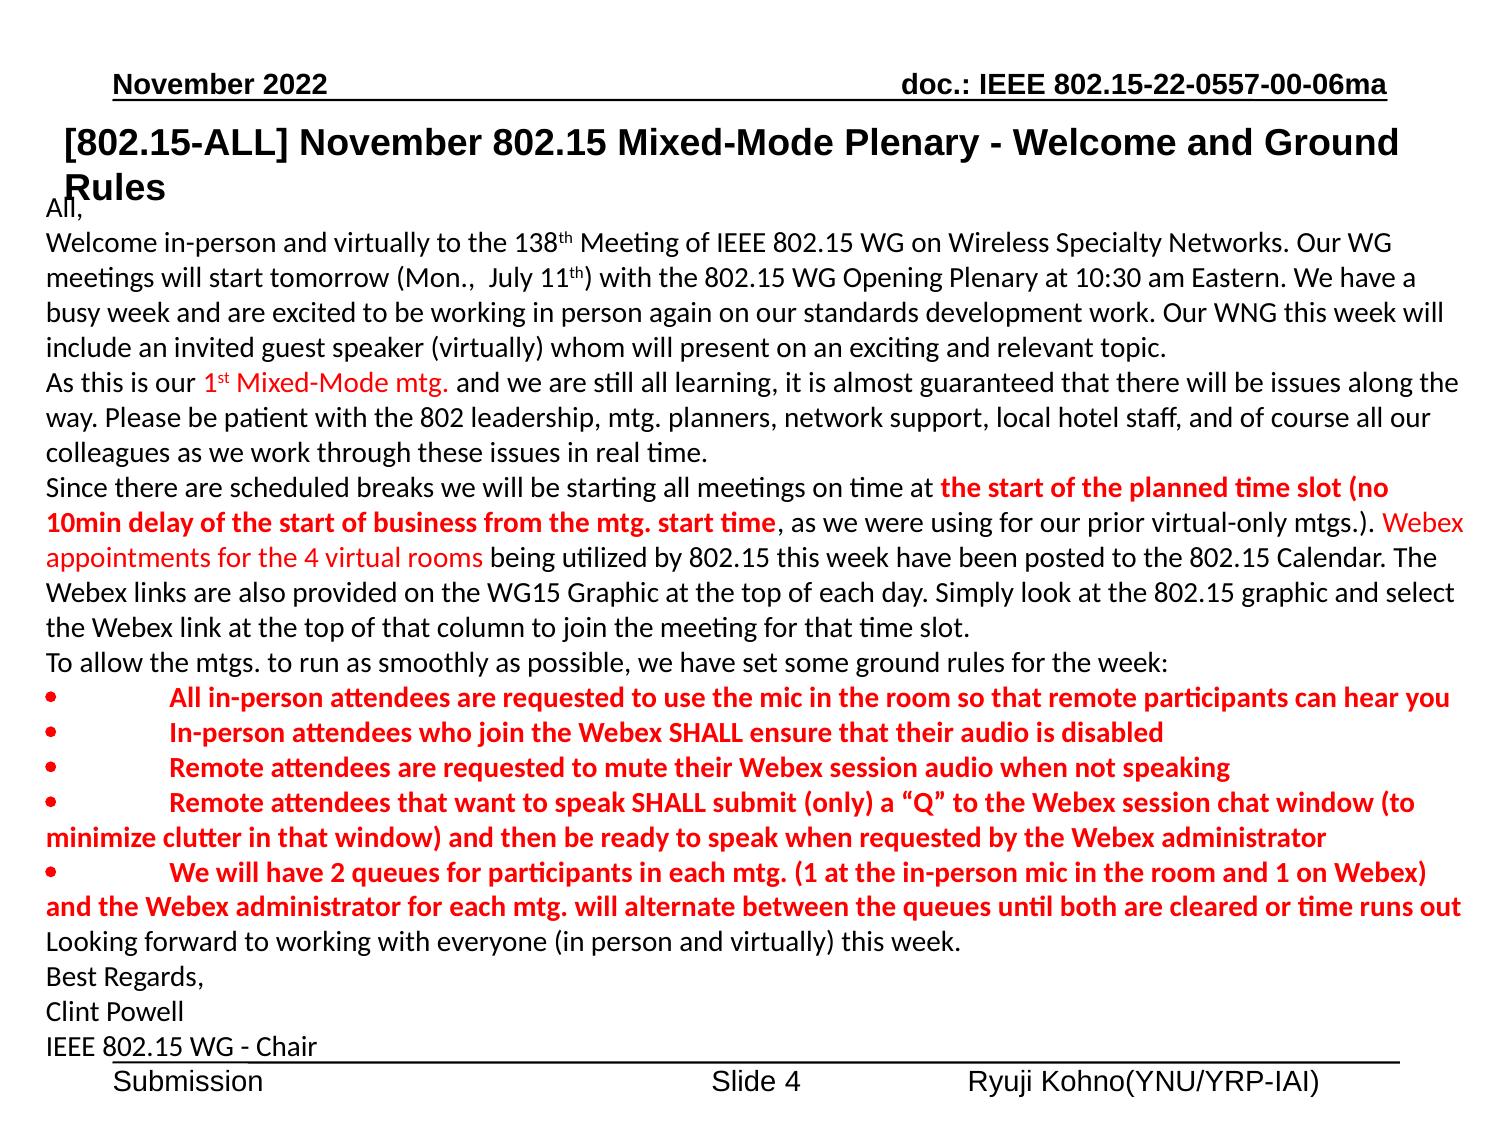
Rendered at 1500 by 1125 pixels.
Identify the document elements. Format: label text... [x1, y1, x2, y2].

slide_number Slide 4 [701, 1070, 811, 1098]
text_box [802.15-ALL] November 802.15 Mixed-Mode Plenary - Welcome and Ground Rules [49, 110, 1429, 181]
text_box All, Welcome in-person and virtually to the 138th Meeting of IEEE 802.15 WG on Wireless Specialty Networks. Our WG meetings will start tomorrow (Mon., July 11th) with the 802.15 WG Opening Plenary at 10:30 am Eastern. We have a busy week and are excited to be working in person again on our standards development work. Our WNG this week will include an invited guest speaker (virtually) whom will present on an exciting and relevant topic. As this is our 1st Mixed-Mode mtg. and we are still all learning, it is almost guaranteed that there will be issues along the way. Please be patient with the 802 leadership, mtg. planners, network support, local hotel staff, and of course all our colleagues as we work through these issues in real time. Since there are scheduled breaks we will be starting all meetings on time at the start of the planned time slot (no 10min delay of the start of business from the mtg. start time, as we were using for our prior virtual-only mtgs.). Webex appointments for the 4 virtual rooms being utilized by 802.15 this week have been posted to the 802.15 Calendar. The Webex links are also provided on the WG15 Graphic at the top of each day. Simply look at the 802.15 graphic and select the Webex link at the top of that column to join the meeting for that time slot. To allow the mtgs. to run as smoothly as possible, we have set some ground rules for the week: · All in-person attendees are requested to use the mic in the room so that remote participants can hear you · In-person attendees who join the Webex SHALL ensure that their audio is disabled · Remote attendees are requested to mute their Webex session audio when not speaking · Remote attendees that want to speak SHALL submit (only) a “Q” to the Webex session chat window (to minimize clutter in that window) and then be ready to speak when requested by the Webex administrator · We will have 2 queues for participants in each mtg. (1 at the in-person mic in the room and 1 on Webex) and the Webex administrator for each mtg. will alternate between the queues until both are cleared or time runs out Looking forward to working with everyone (in person and virtually) this week. Best Regards, Clint Powell IEEE 802.15 WG - Chair [31, 181, 1482, 1070]
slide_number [112, 64, 375, 100]
